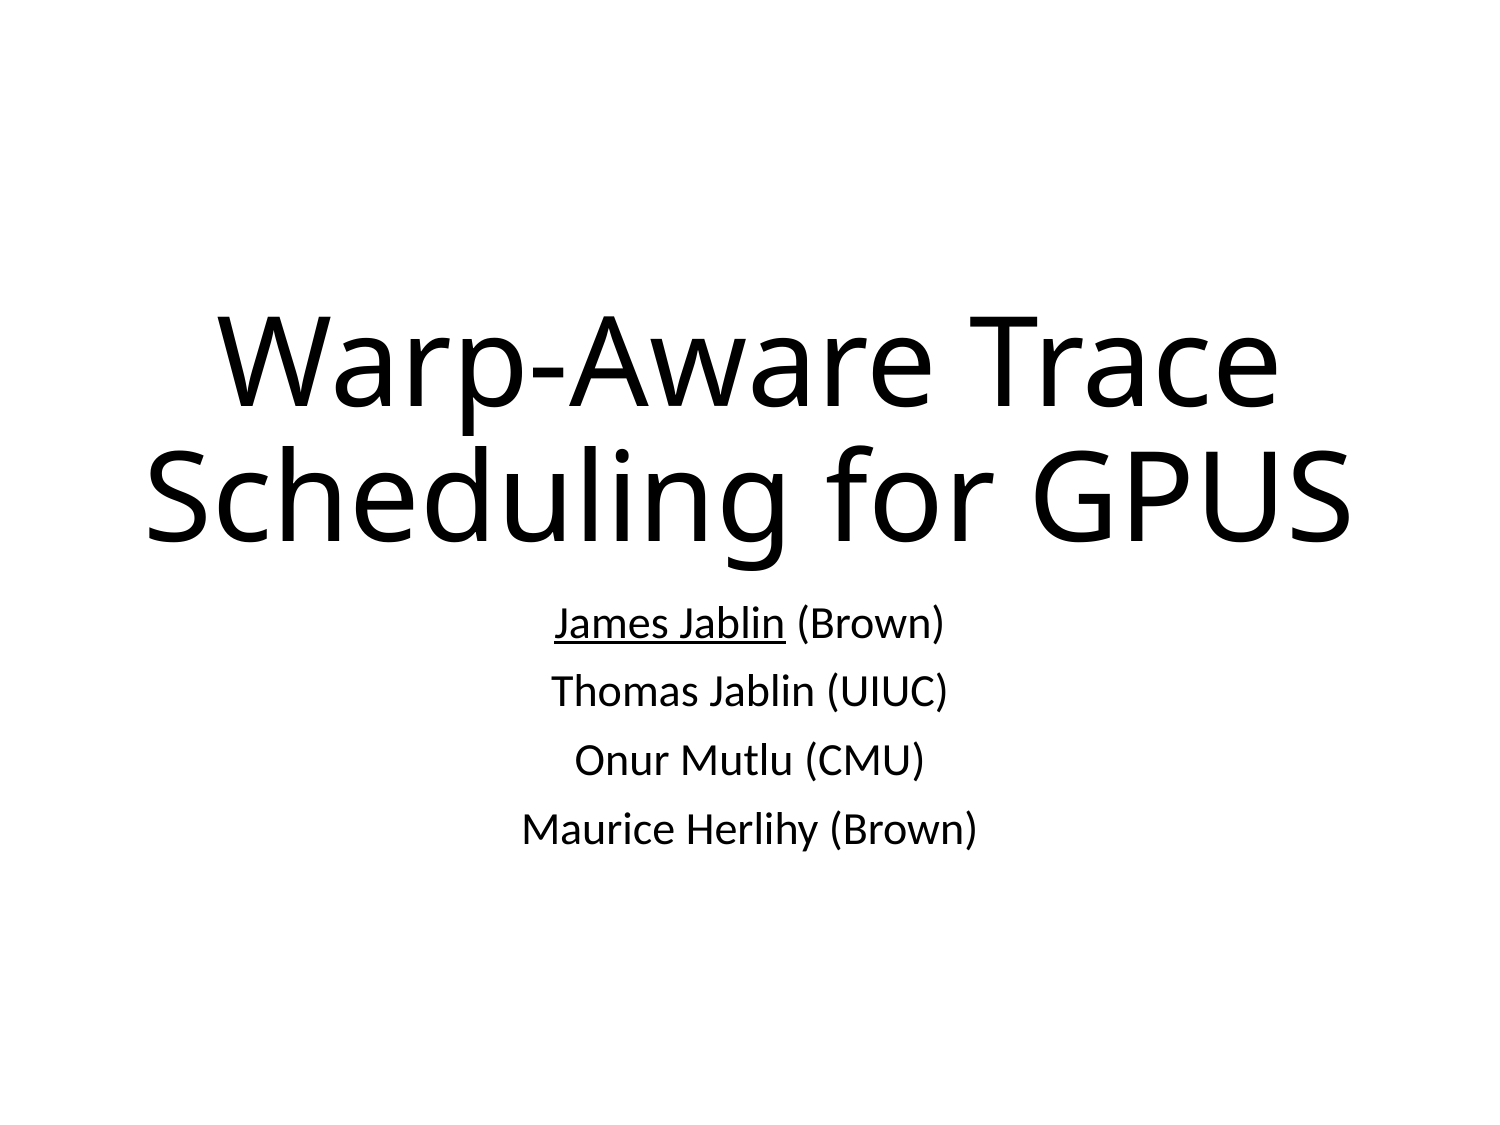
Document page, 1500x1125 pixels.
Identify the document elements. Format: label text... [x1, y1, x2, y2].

title Warp-Aware Trace Scheduling for GPUS [112, 184, 1388, 576]
subtitle James Jablin (Brown) Thomas Jablin (UIUC) Onur Mutlu (CMU) Maurice Herlihy (Brown) [187, 590, 1313, 863]
